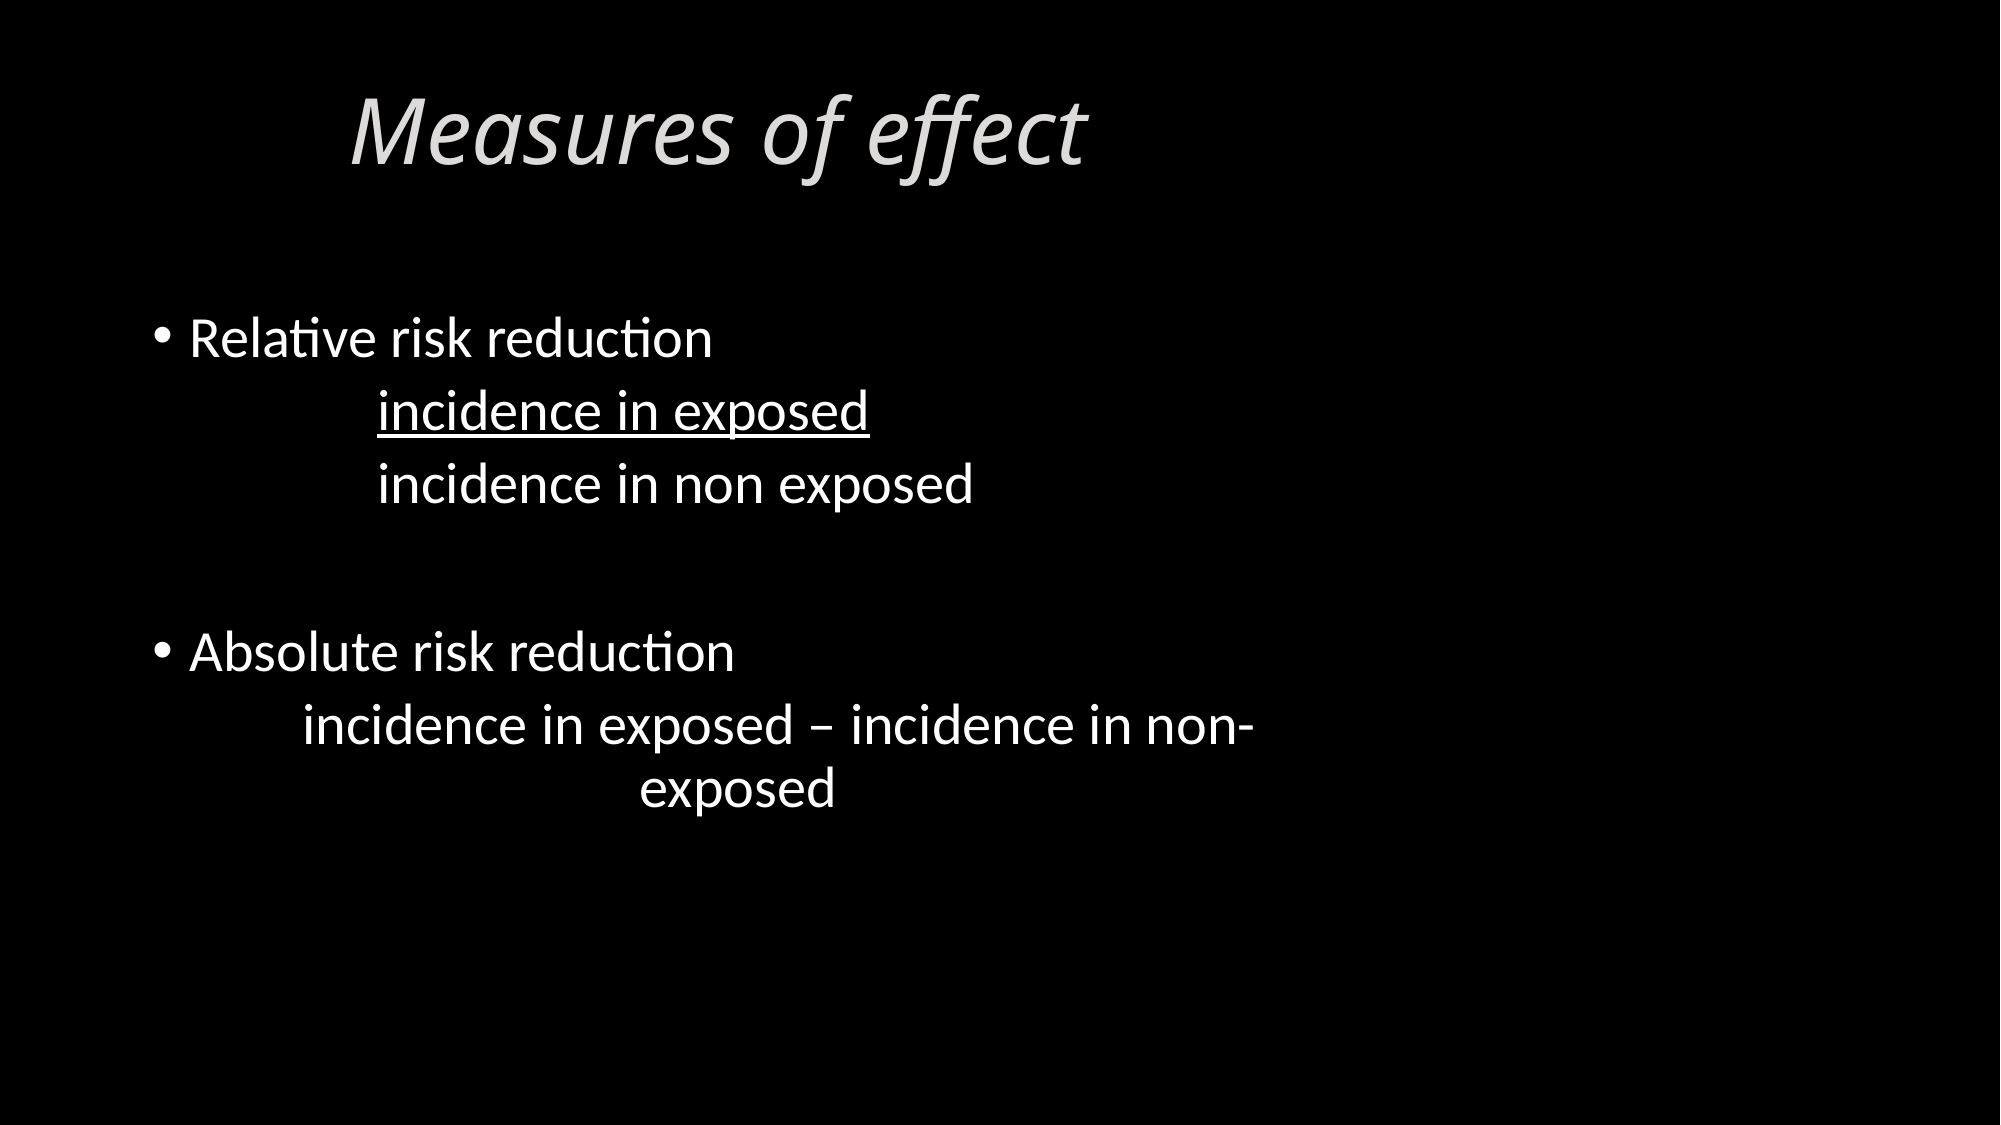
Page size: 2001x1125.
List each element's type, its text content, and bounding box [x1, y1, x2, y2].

list Relative risk reduction incidence in exposed incidence in non exposed Absolute risk reduction incidence in exposed – incidence in non- exposed [137, 299, 1863, 1014]
title Measures of effect [324, 41, 1675, 230]
